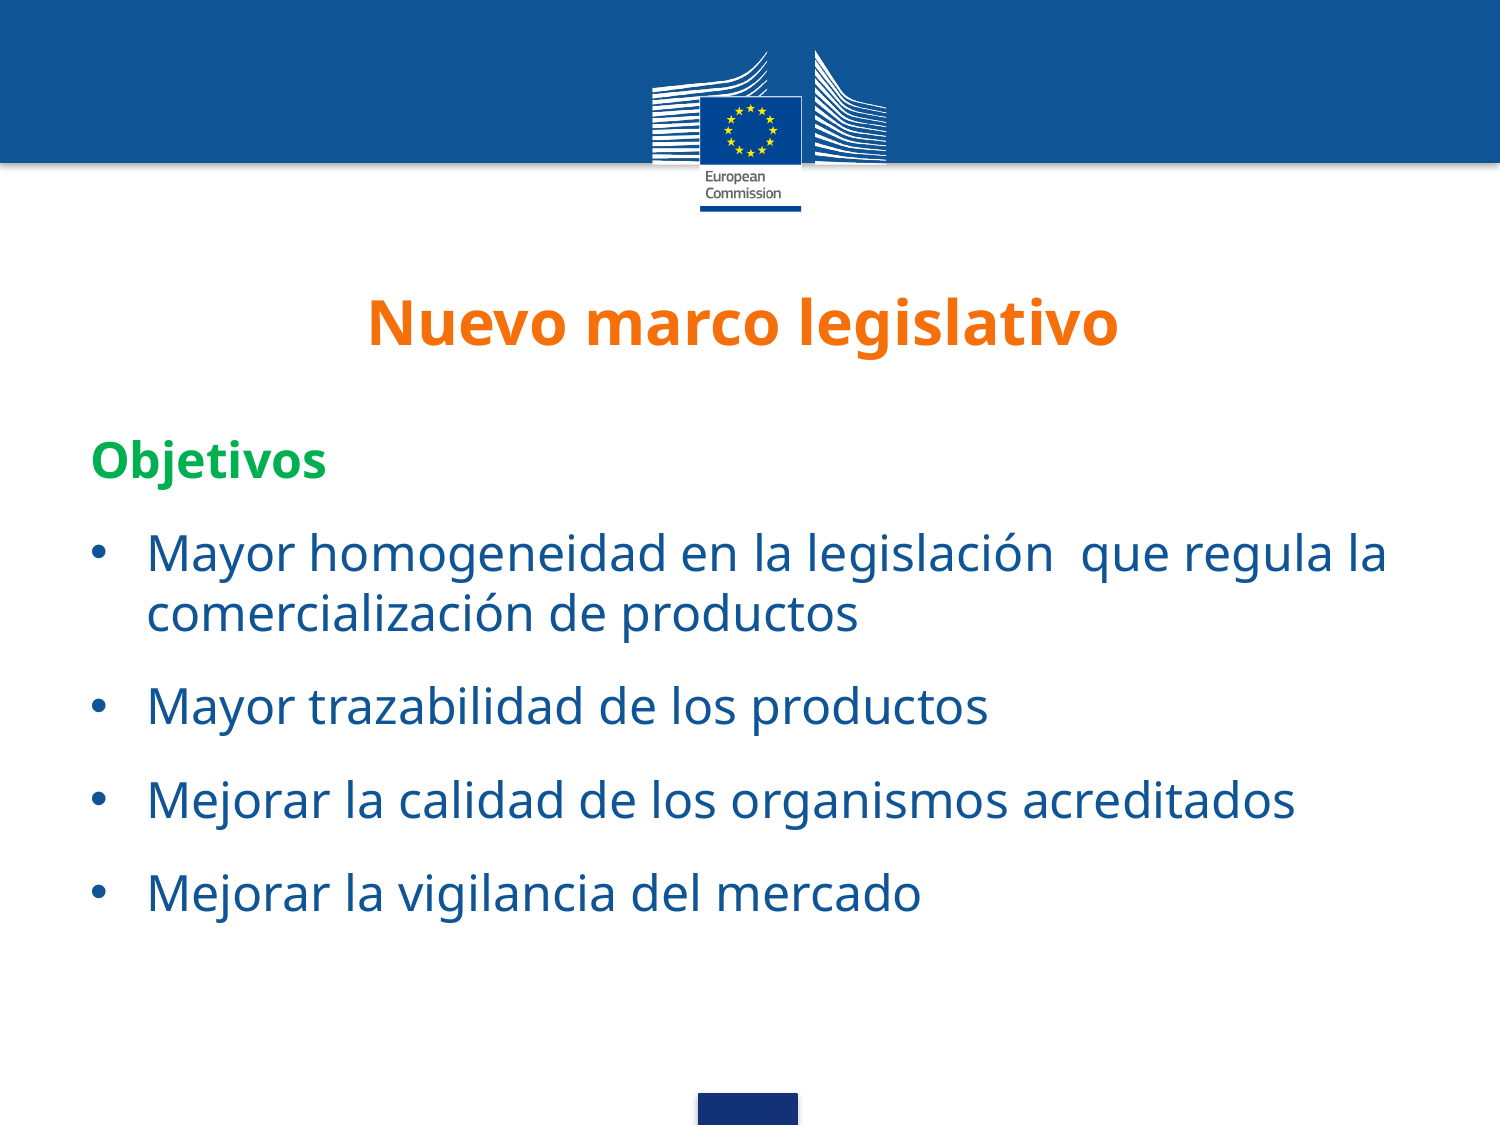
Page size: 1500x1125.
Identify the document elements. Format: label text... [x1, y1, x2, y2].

title Nuevo marco legislativo [76, 243, 1428, 398]
list Objetivos Mayor homogeneidad en la legislación que regula la comercialización de productos Mayor trazabilidad de los productos Mejorar la calidad de los organismos acreditados Mejorar la vigilancia del mercado [74, 420, 1426, 1018]
